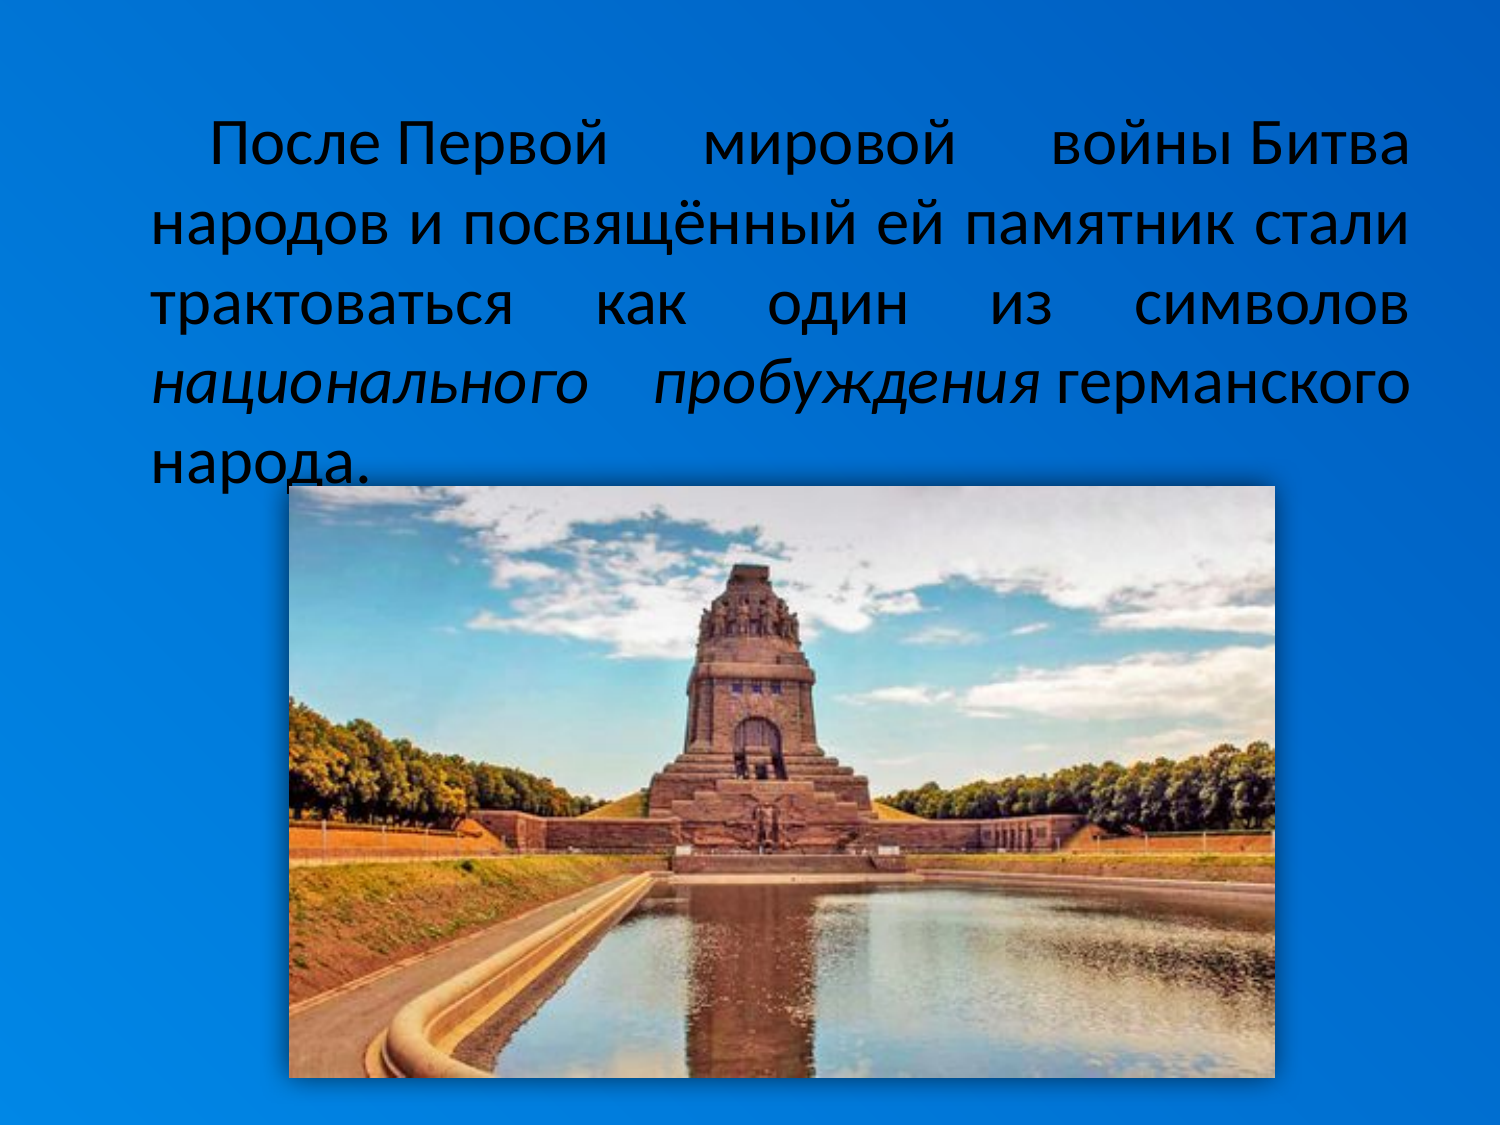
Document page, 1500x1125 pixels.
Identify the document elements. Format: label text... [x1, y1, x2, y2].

picture [288, 486, 1275, 1079]
list После Первой мировой войны Битва народов и посвящённый ей памятник стали трактоваться как один из символов национального пробуждения германского народа. [76, 90, 1427, 362]
